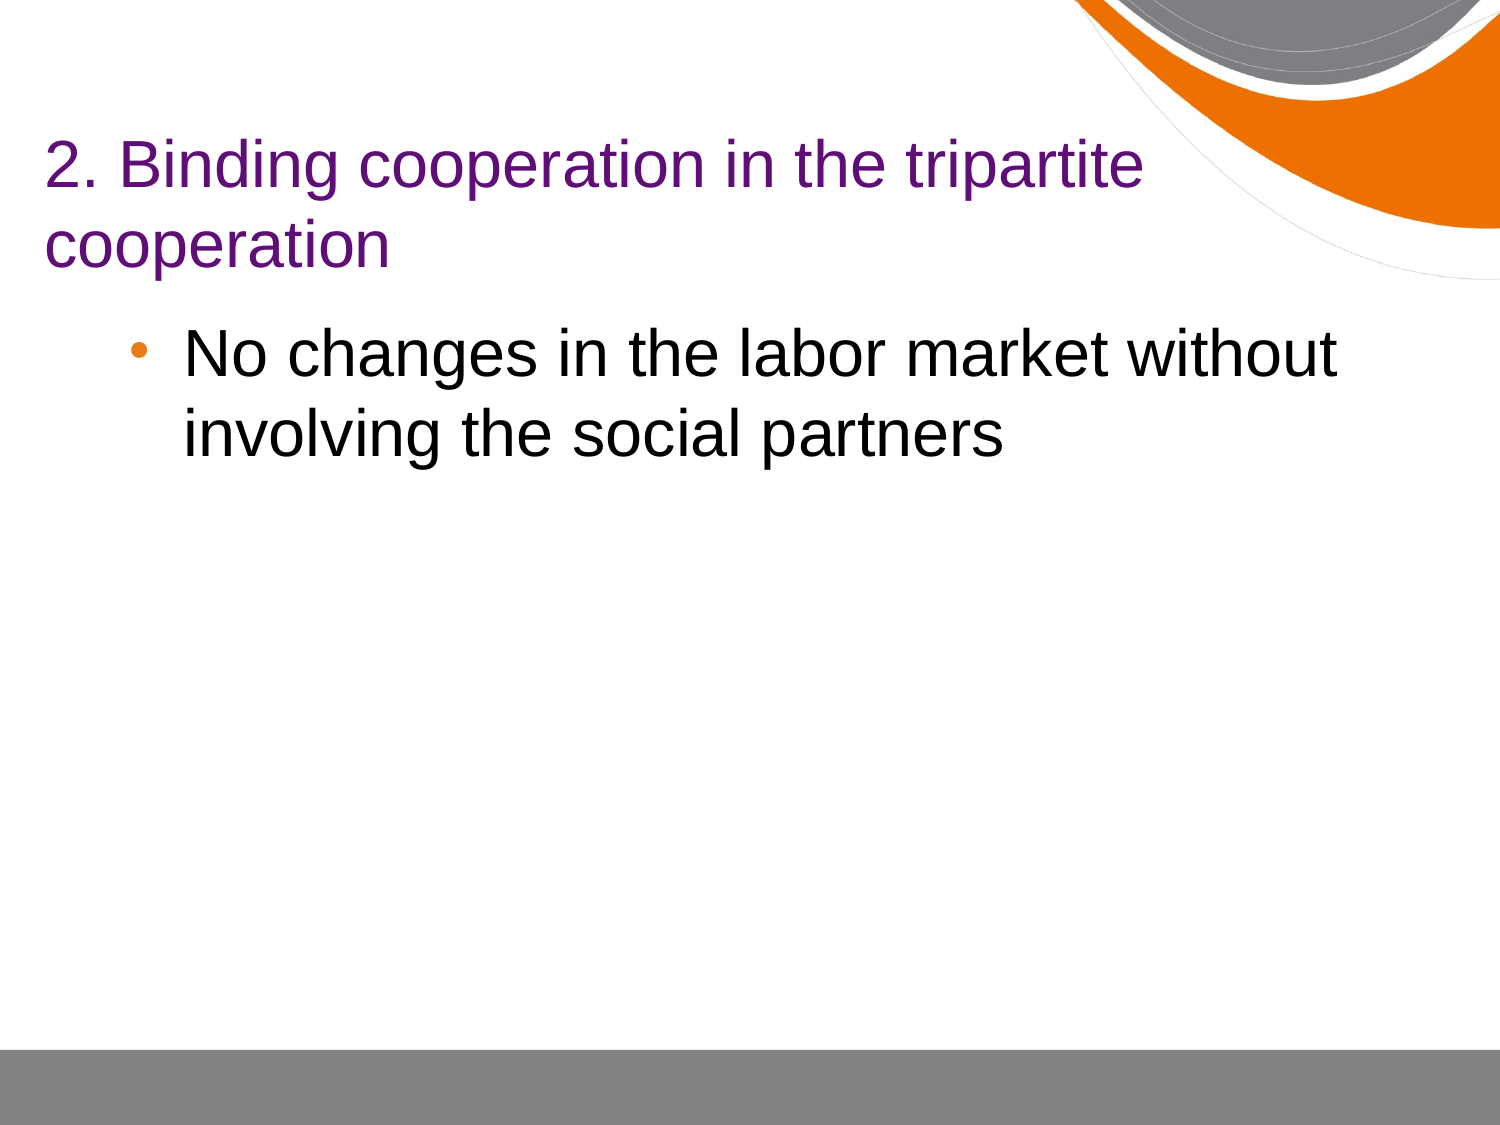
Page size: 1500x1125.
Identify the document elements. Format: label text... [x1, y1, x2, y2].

title 2. Binding cooperation in the tripartite cooperation [29, 113, 1436, 280]
list No changes in the labor market without involving the social partners [112, 302, 1388, 1001]
picture [1068, 0, 1500, 290]
